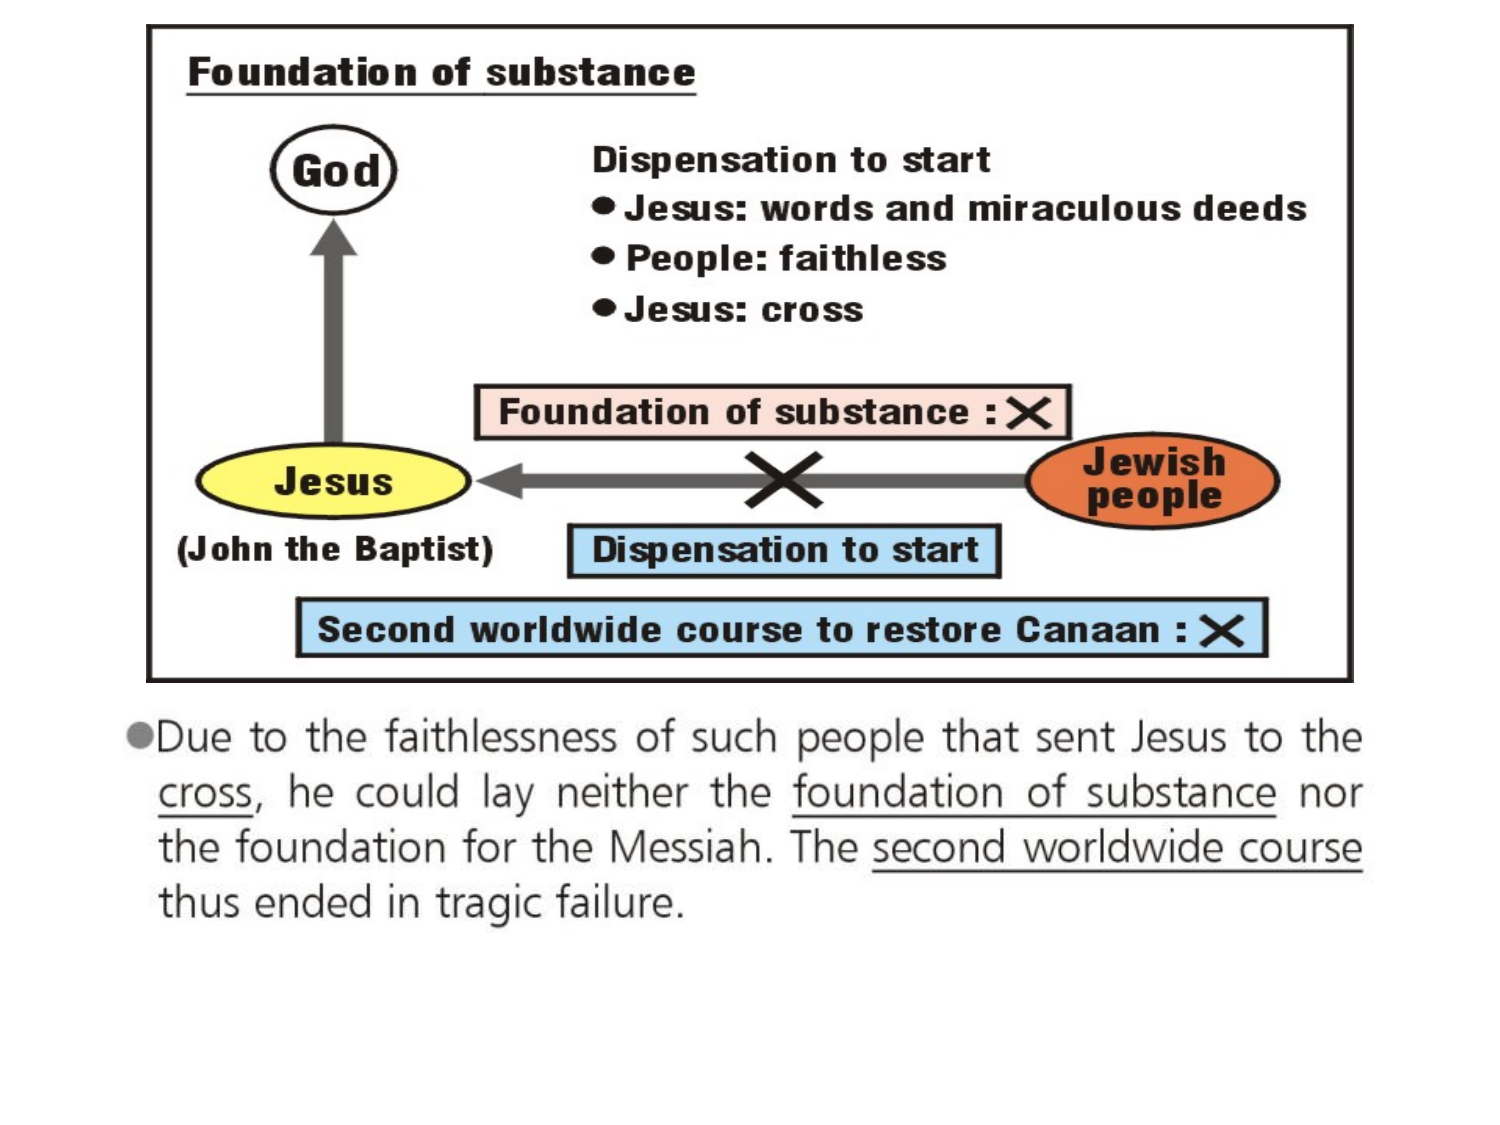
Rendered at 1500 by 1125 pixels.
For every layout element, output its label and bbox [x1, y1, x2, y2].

picture [146, 24, 1354, 684]
picture [123, 707, 1377, 1004]
